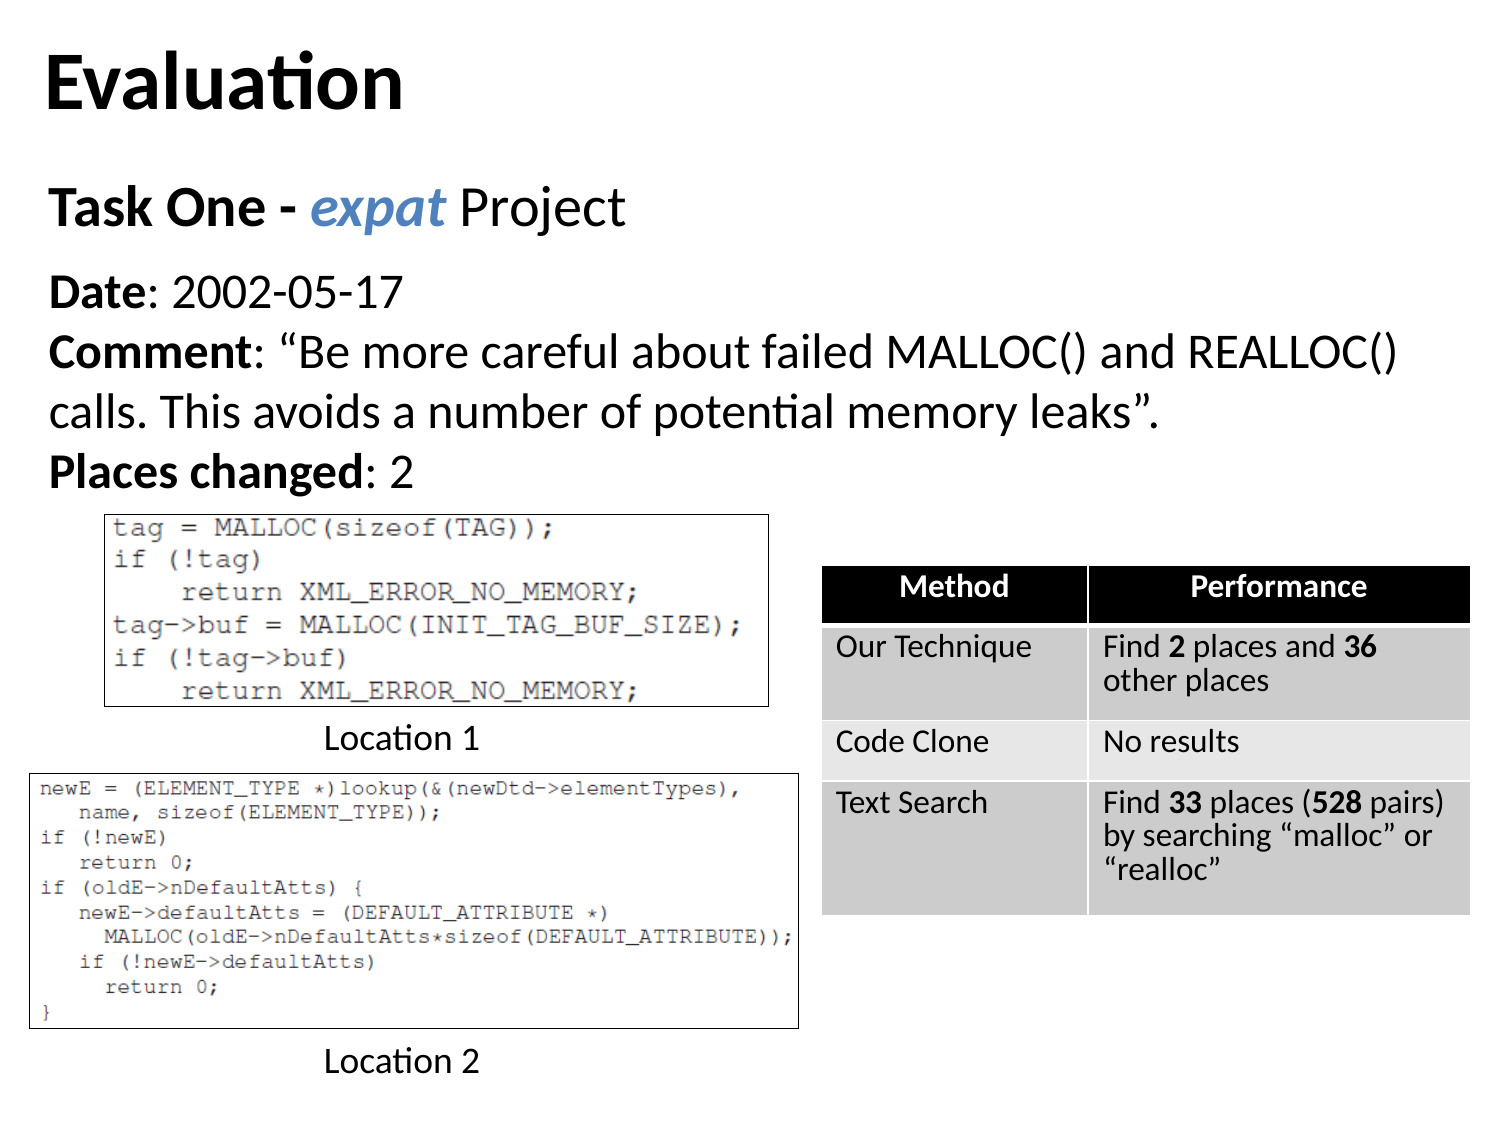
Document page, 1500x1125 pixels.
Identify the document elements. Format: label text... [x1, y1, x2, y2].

text_box Location 1 [309, 714, 496, 766]
text_box Date: 2002-05-17 Comment: “Be more careful about failed MALLOC() and REALLOC() calls. This avoids a number of potential memory leaks”. Places changed: 2 [34, 251, 1417, 506]
picture [28, 773, 800, 1030]
table_cell Find 33 places (528 pairs) by searching “malloc” or “realloc” [1089, 782, 1470, 915]
table_cell No results [1089, 721, 1470, 780]
text_box Location 2 [309, 1038, 496, 1089]
table_header Method [822, 566, 1087, 623]
picture [104, 514, 769, 708]
table_cell Find 2 places and 36 other places [1089, 628, 1470, 720]
table_cell Text Search [822, 782, 1087, 915]
table_cell Our Technique [822, 628, 1087, 720]
table_cell Code Clone [822, 721, 1087, 780]
text_box Task One - expat Project [34, 160, 1258, 246]
table_header Performance [1089, 566, 1470, 623]
text_box Evaluation [29, 19, 880, 134]
